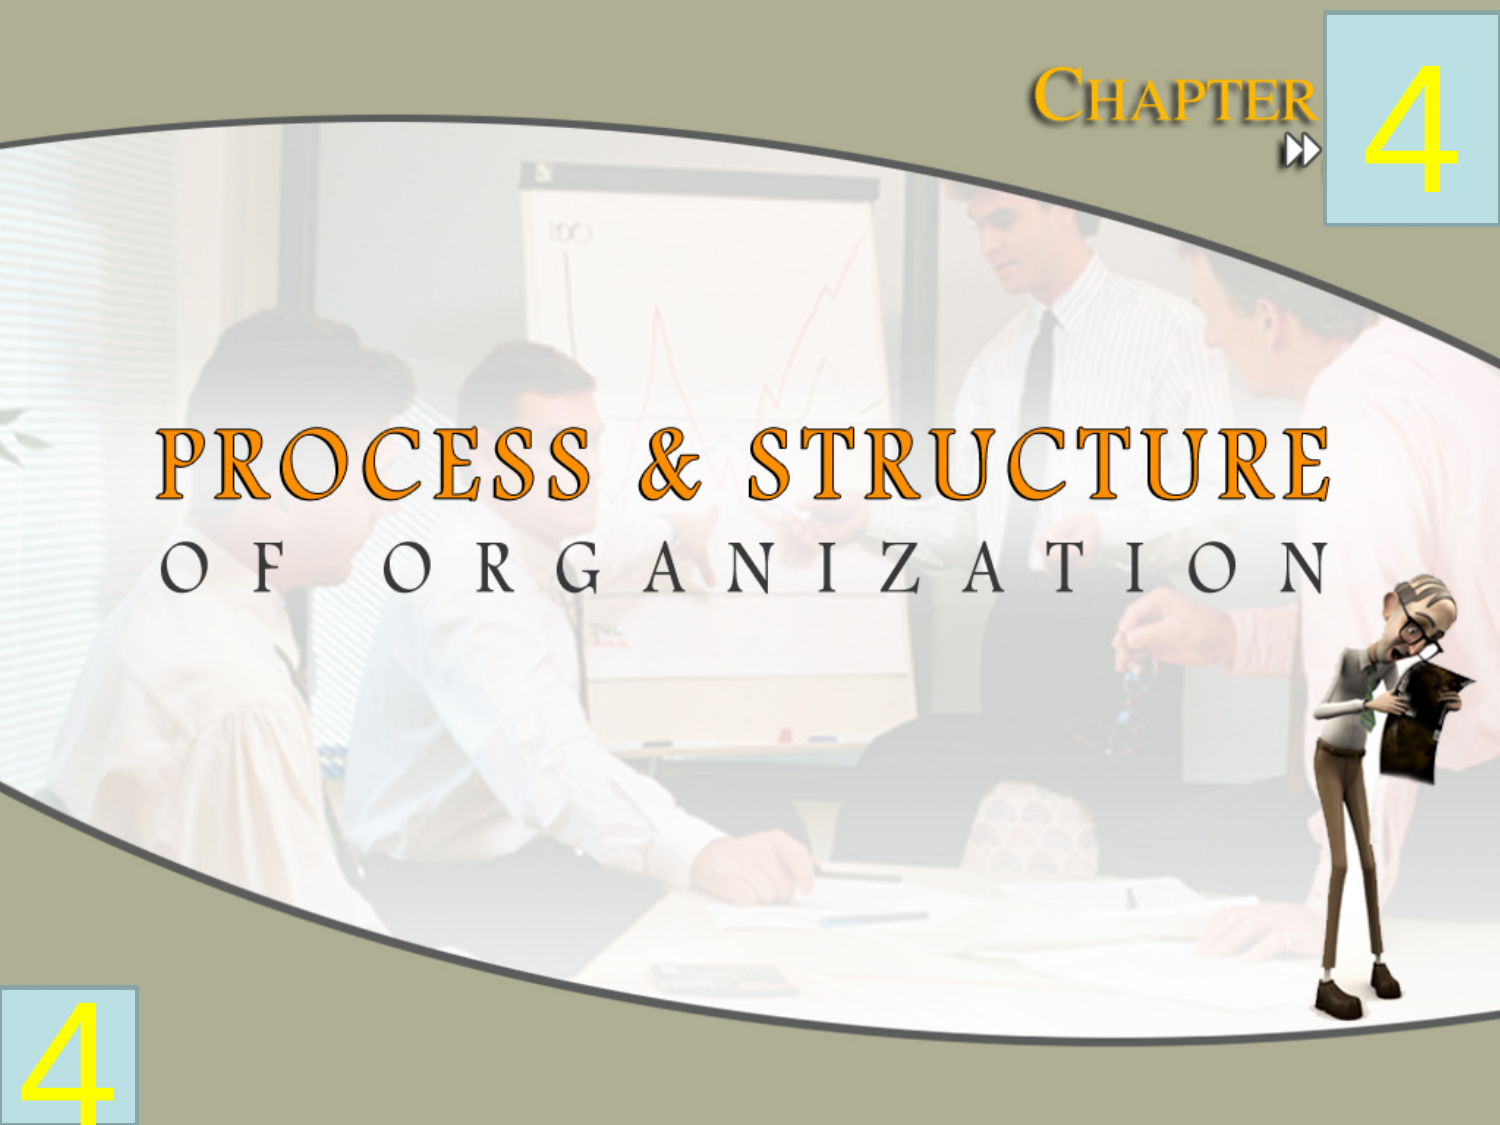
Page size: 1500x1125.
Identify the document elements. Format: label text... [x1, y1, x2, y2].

text_box 4 [1323, 10, 1500, 227]
picture [0, 0, 1500, 1125]
text_box 4 [0, 985, 139, 1125]
